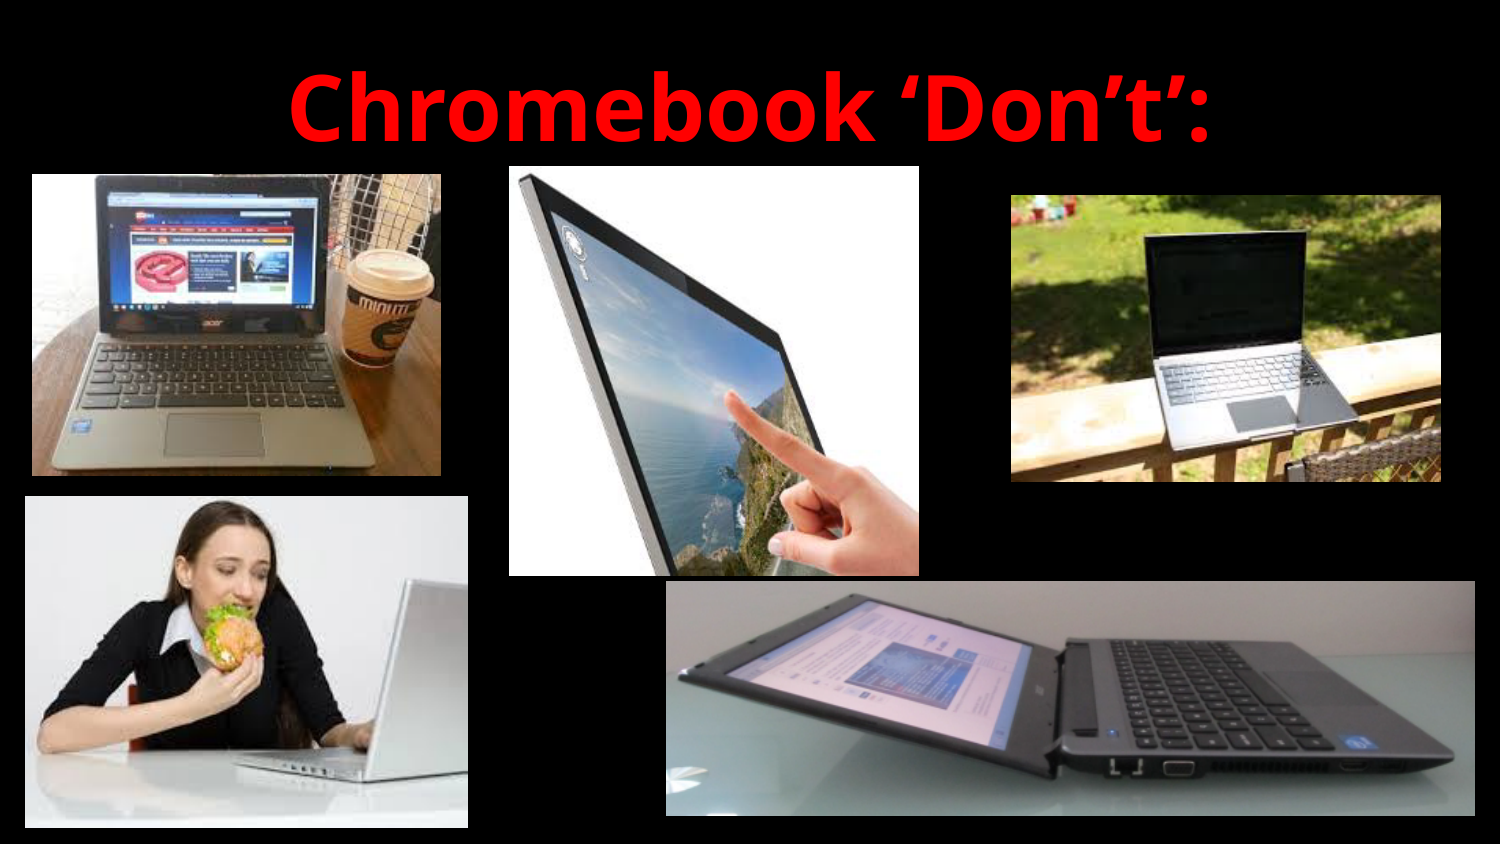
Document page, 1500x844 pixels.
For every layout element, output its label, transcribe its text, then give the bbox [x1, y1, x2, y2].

picture [508, 166, 919, 577]
picture [1010, 195, 1442, 482]
picture [31, 174, 441, 477]
picture [665, 581, 1475, 817]
title Chromebook ‘Don’t’: [75, 33, 1425, 175]
picture [25, 496, 469, 829]
